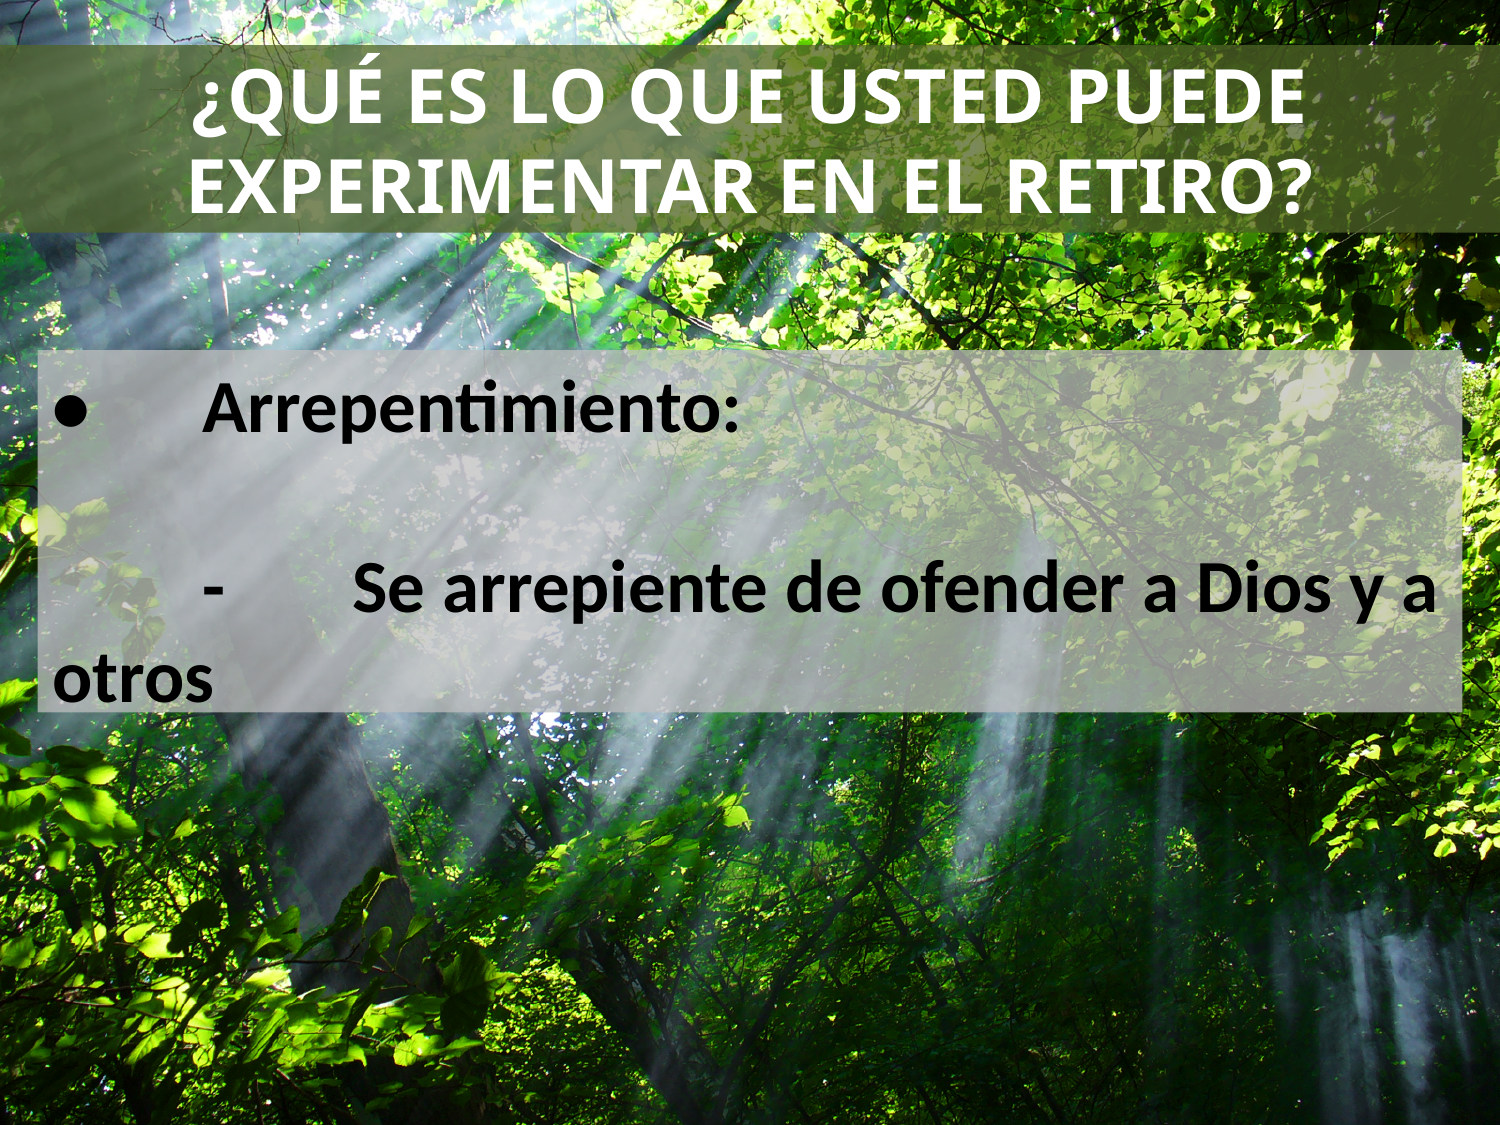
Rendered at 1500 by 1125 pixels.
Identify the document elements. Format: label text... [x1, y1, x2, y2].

list • Arrepentimiento: - Se arrepiente de ofender a Dios y a otros [37, 350, 1463, 713]
title ¿QUÉ ES LO QUE USTED PUEDE EXPERIMENTAR EN EL RETIRO? [0, 45, 1500, 233]
picture [0, 233, 1500, 1125]
picture [0, 0, 1500, 45]
